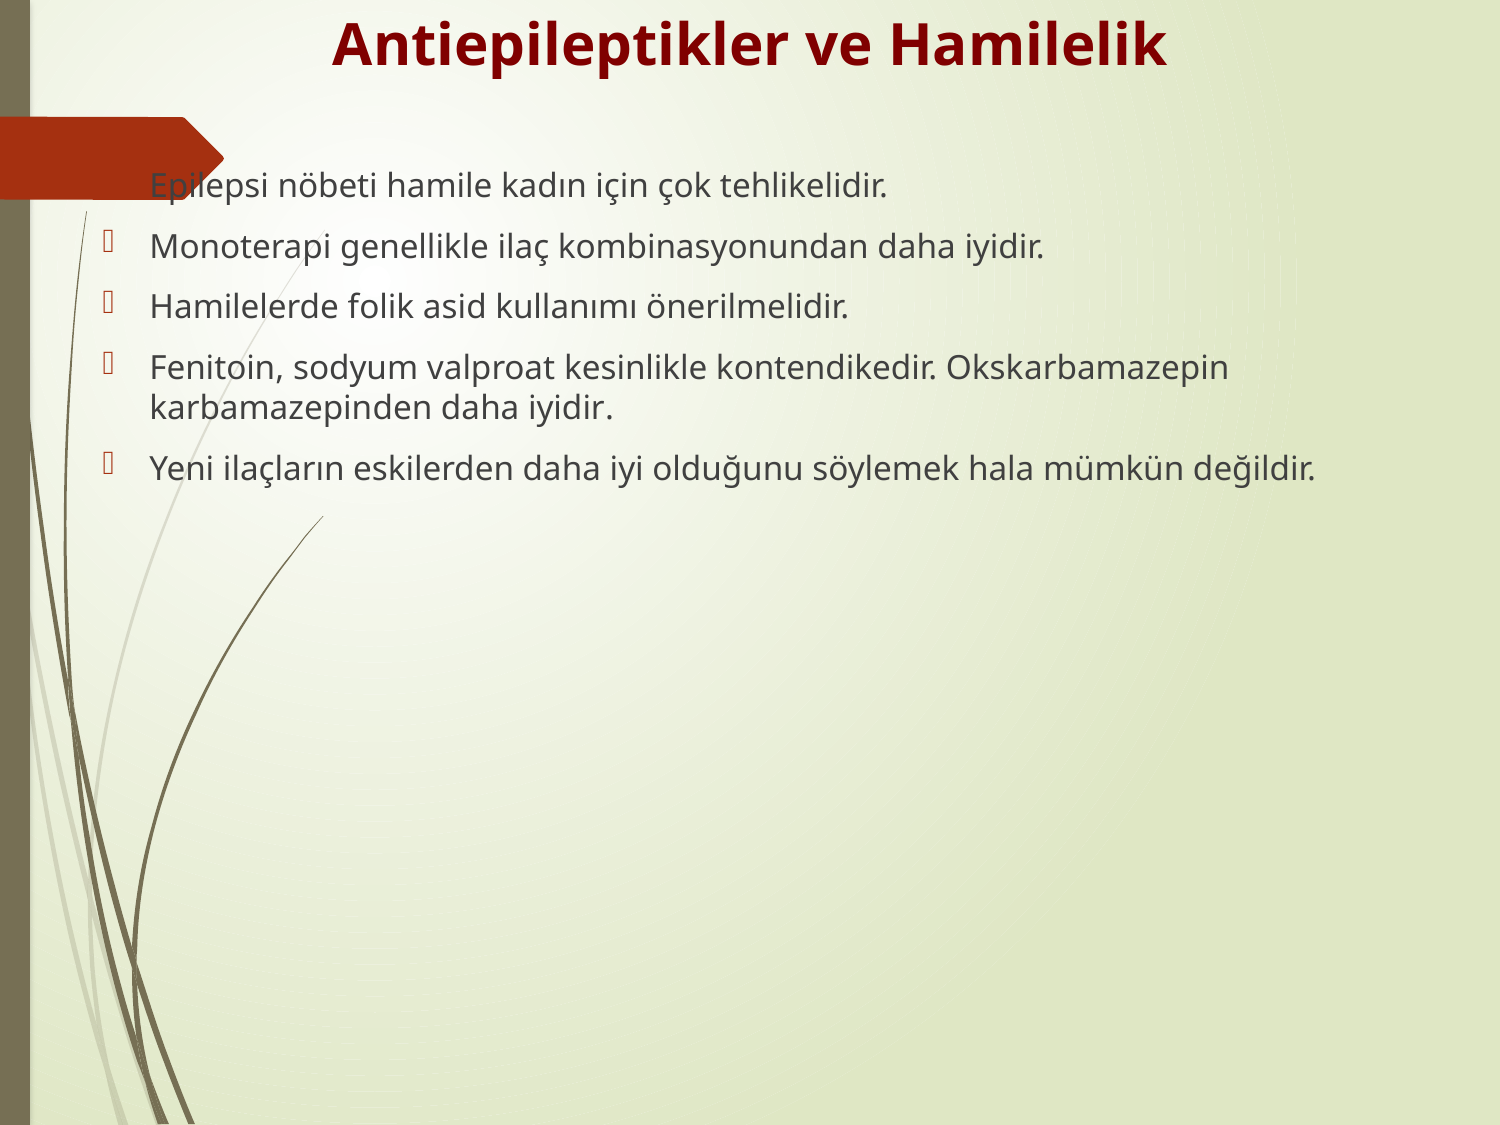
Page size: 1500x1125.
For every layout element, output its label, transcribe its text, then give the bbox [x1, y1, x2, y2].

list Antiepileptikler ve Hamilelik Epilepsi nöbeti hamile kadın için çok tehlikelidir. Monoterapi genellikle ilaç kombinasyonundan daha iyidir. Hamilelerde folik asid kullanımı önerilmelidir. Fenitoin, sodyum valproat kesinlikle kontendikedir. Okskarbamazepin karbamazepinden daha iyidir. Yeni ilaçların eskilerden daha iyi olduğunu söylemek hala mümkün değildir. [12, 0, 1488, 1075]
